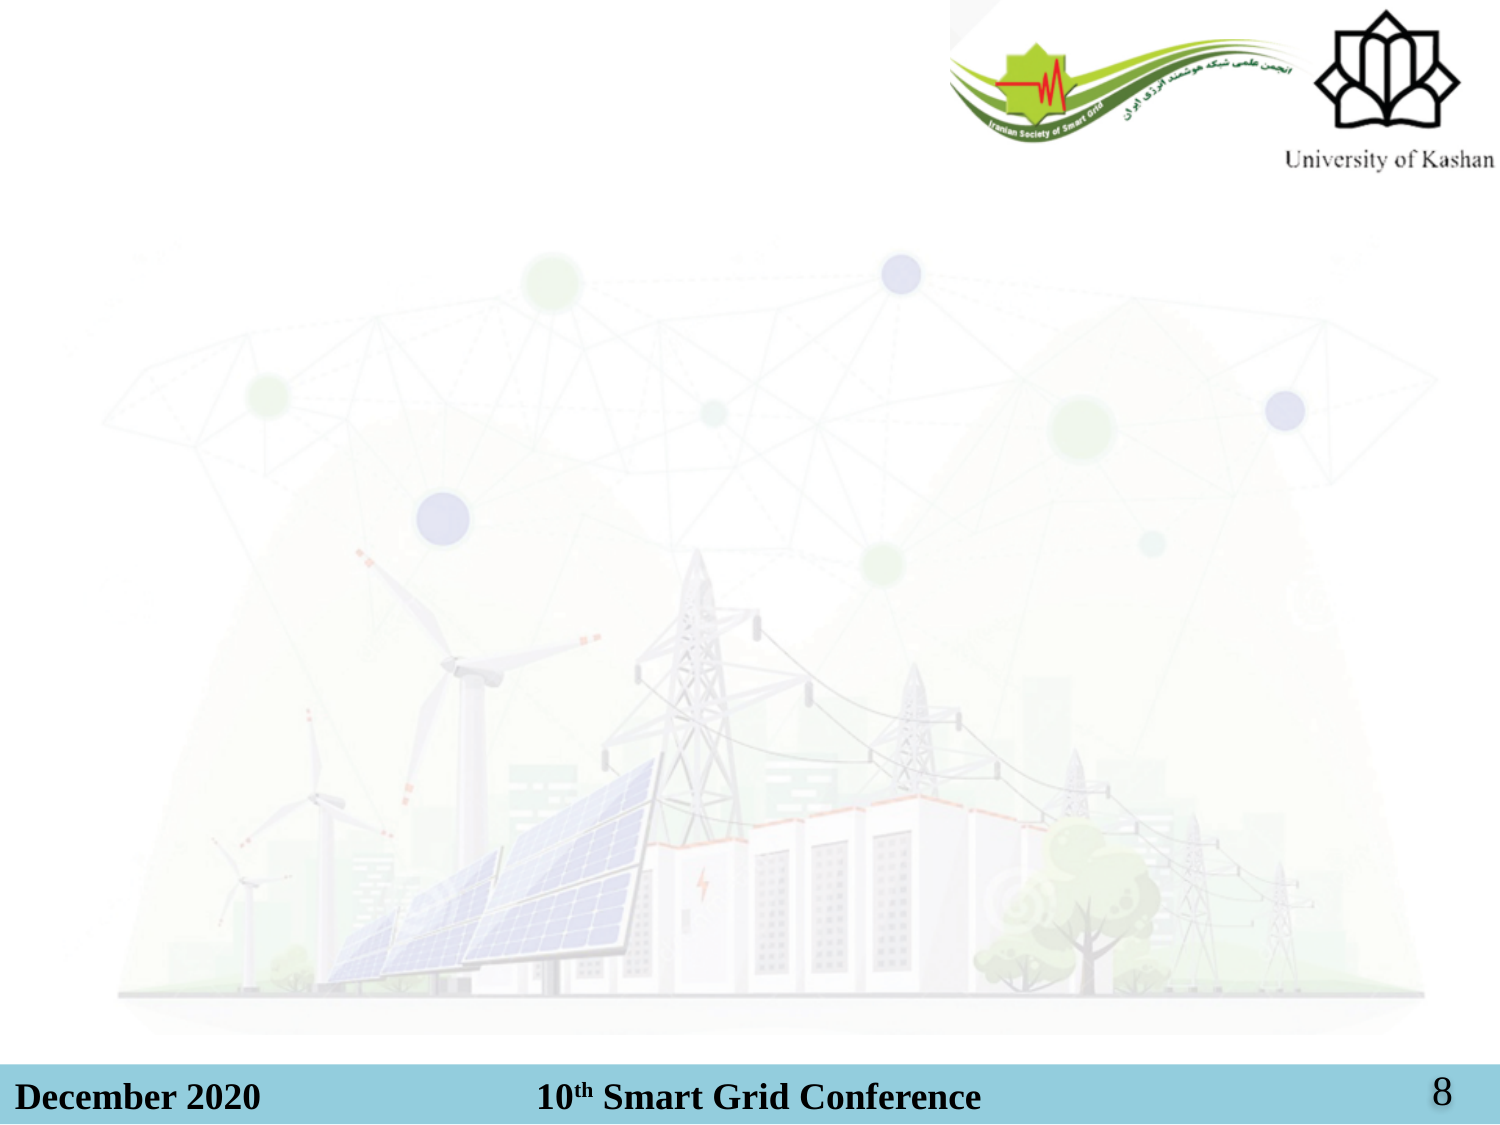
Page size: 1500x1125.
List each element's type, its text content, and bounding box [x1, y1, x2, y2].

picture [950, 0, 1500, 185]
picture [22, 224, 1473, 1035]
text_box 8 [1384, 1050, 1500, 1125]
